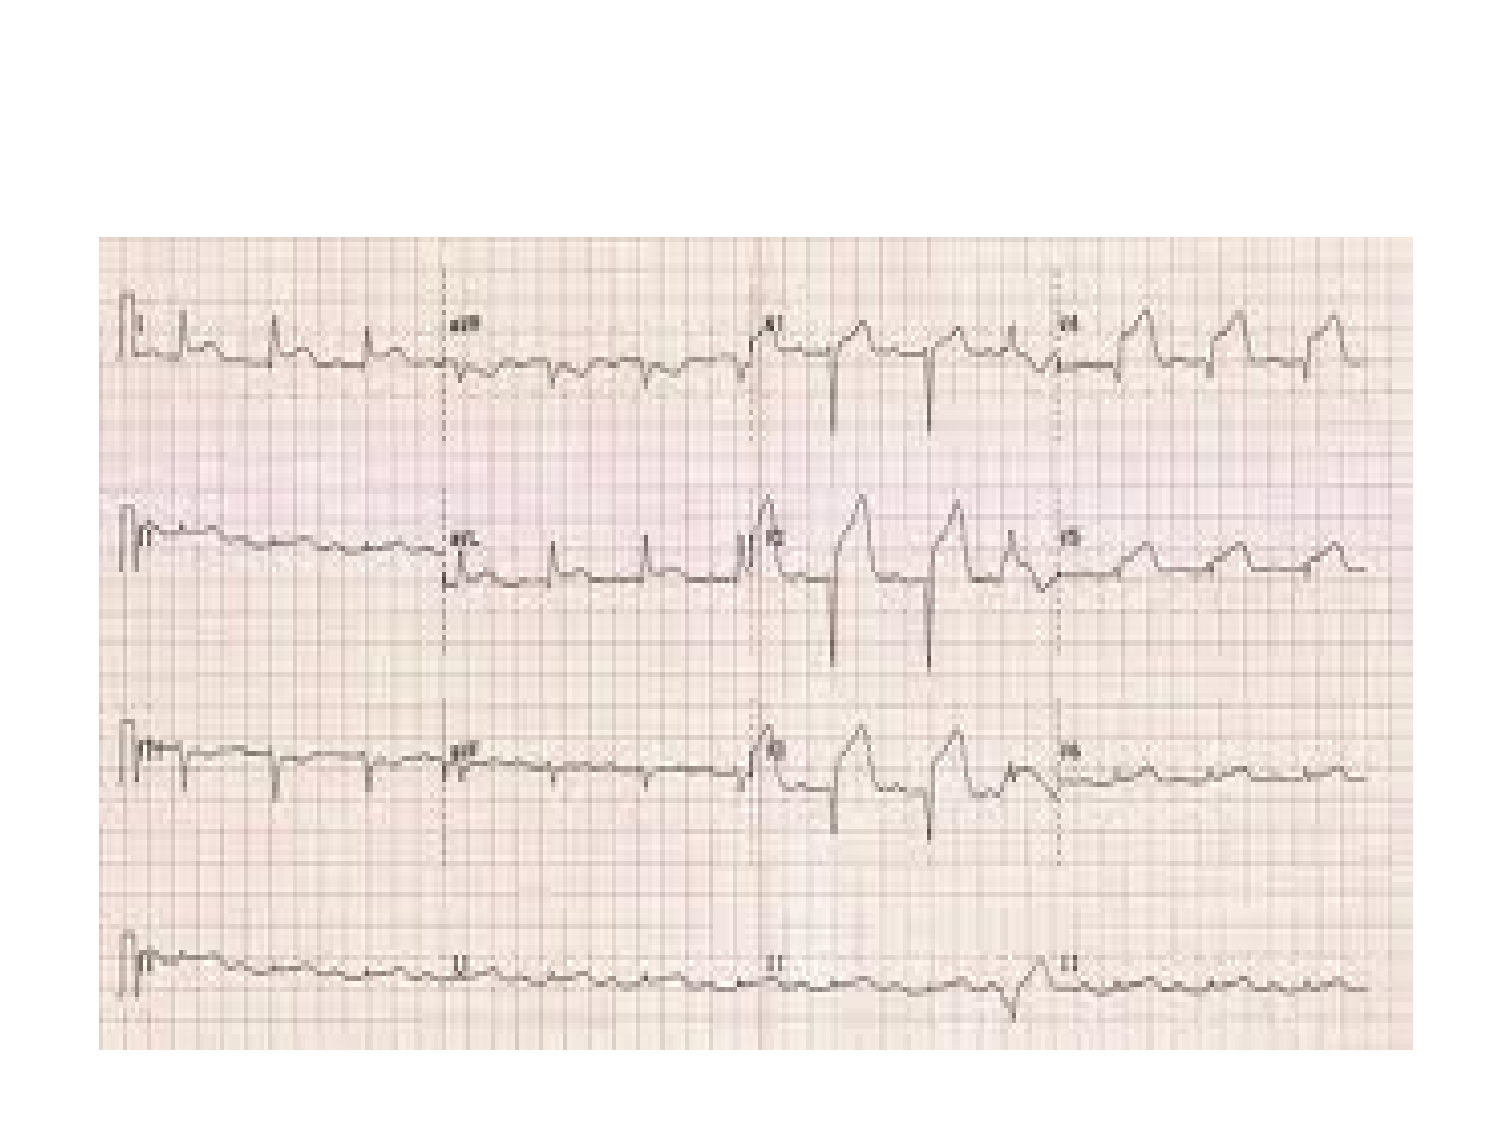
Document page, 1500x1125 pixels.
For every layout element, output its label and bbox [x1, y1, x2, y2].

picture [99, 237, 1413, 1051]
